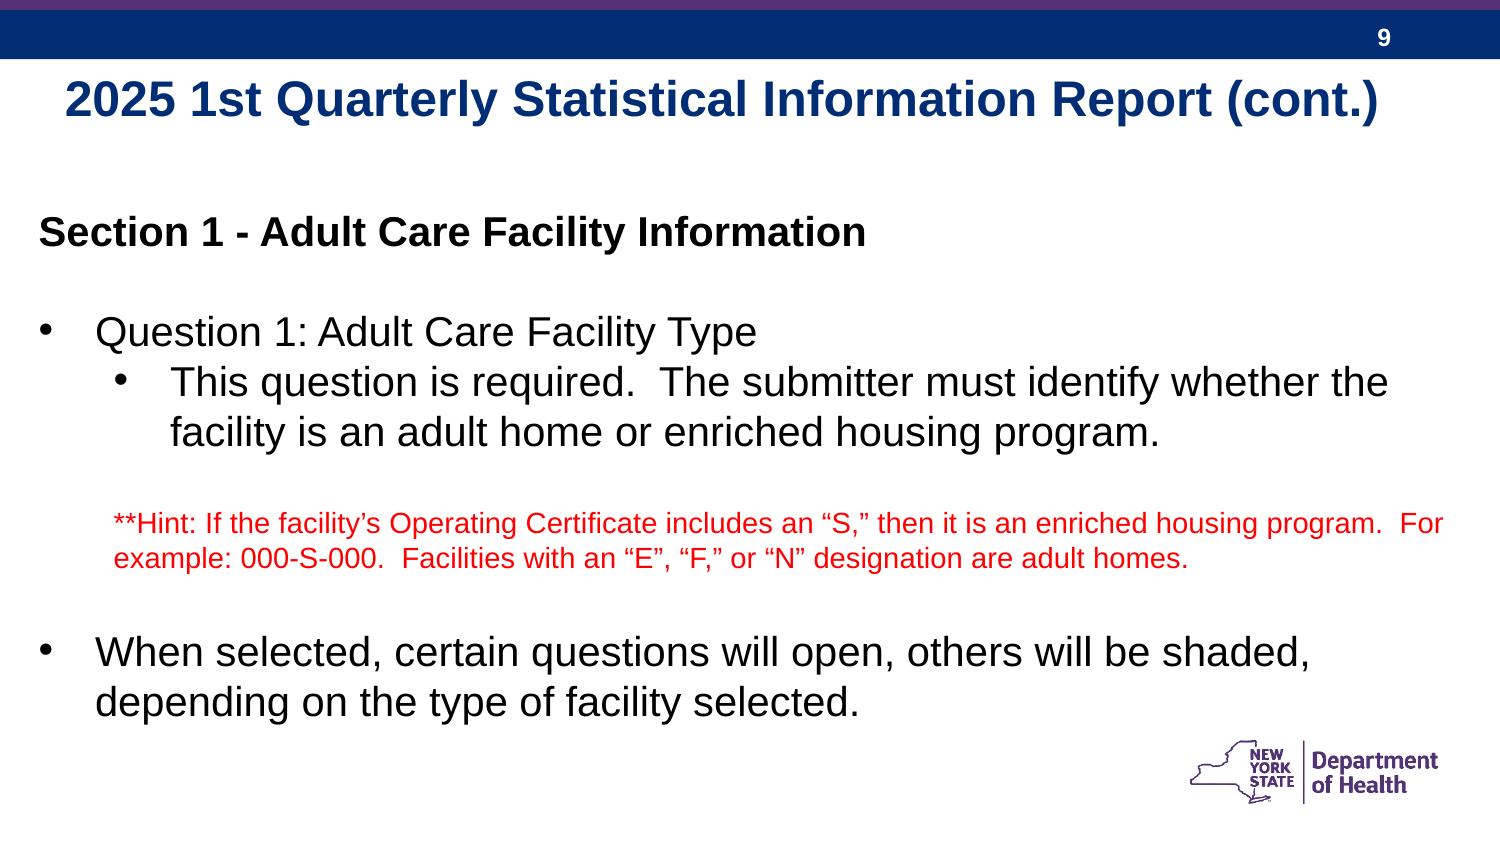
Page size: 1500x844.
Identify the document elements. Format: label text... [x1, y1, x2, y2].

text_box Section 1 - Adult Care Facility Information Question 1: Adult Care Facility Type This question is required. The submitter must identify whether the facility is an adult home or enriched housing program. **Hint: If the facility’s Operating Certificate includes an “S,” then it is an enriched housing program. For example: 000-S-000. Facilities with an “E”, “F,” or “N” designation are adult homes. When selected, certain questions will open, others will be shaded, depending on the type of facility selected. [23, 196, 1462, 732]
text_box 2025 1st Quarterly Statistical Information Report (cont.) [49, 58, 1475, 134]
picture [1190, 740, 1438, 804]
